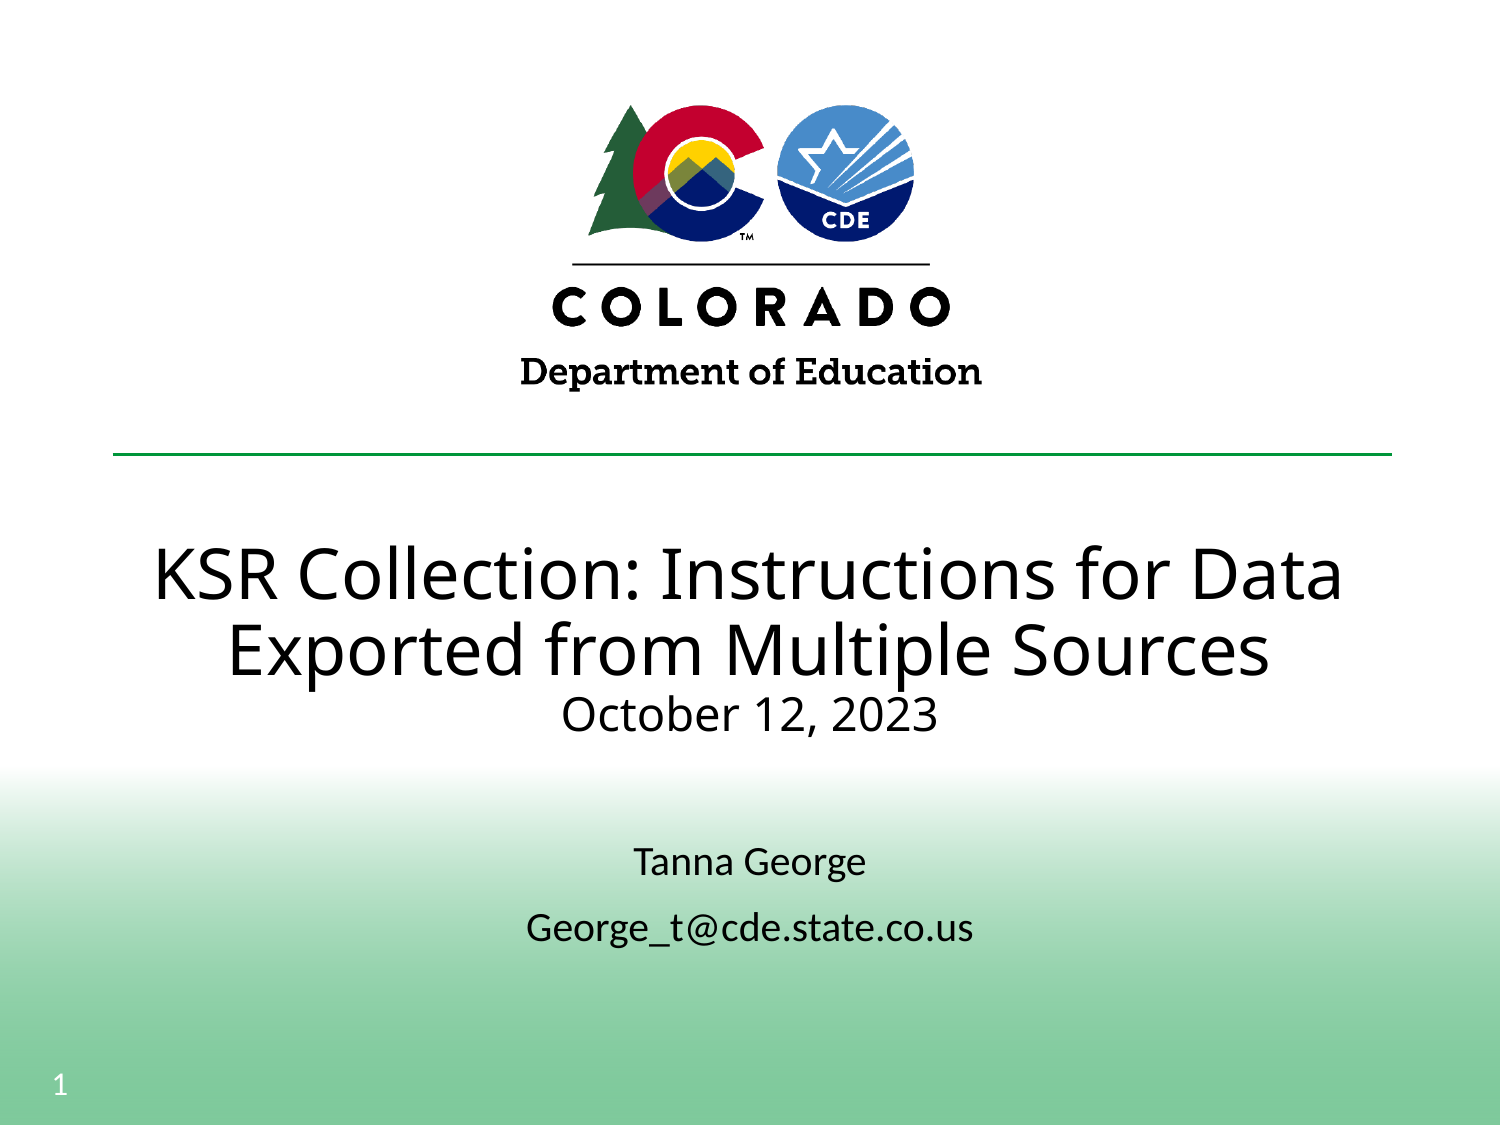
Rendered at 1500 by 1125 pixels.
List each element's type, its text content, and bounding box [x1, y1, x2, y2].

slide_number 1 [36, 1054, 375, 1115]
subtitle Tanna George George_t@cde.state.co.us [112, 832, 1388, 1008]
picture [519, 103, 983, 393]
title KSR Collection: Instructions for Data Exported from Multiple Sources October 12, 2023 [112, 530, 1388, 811]
